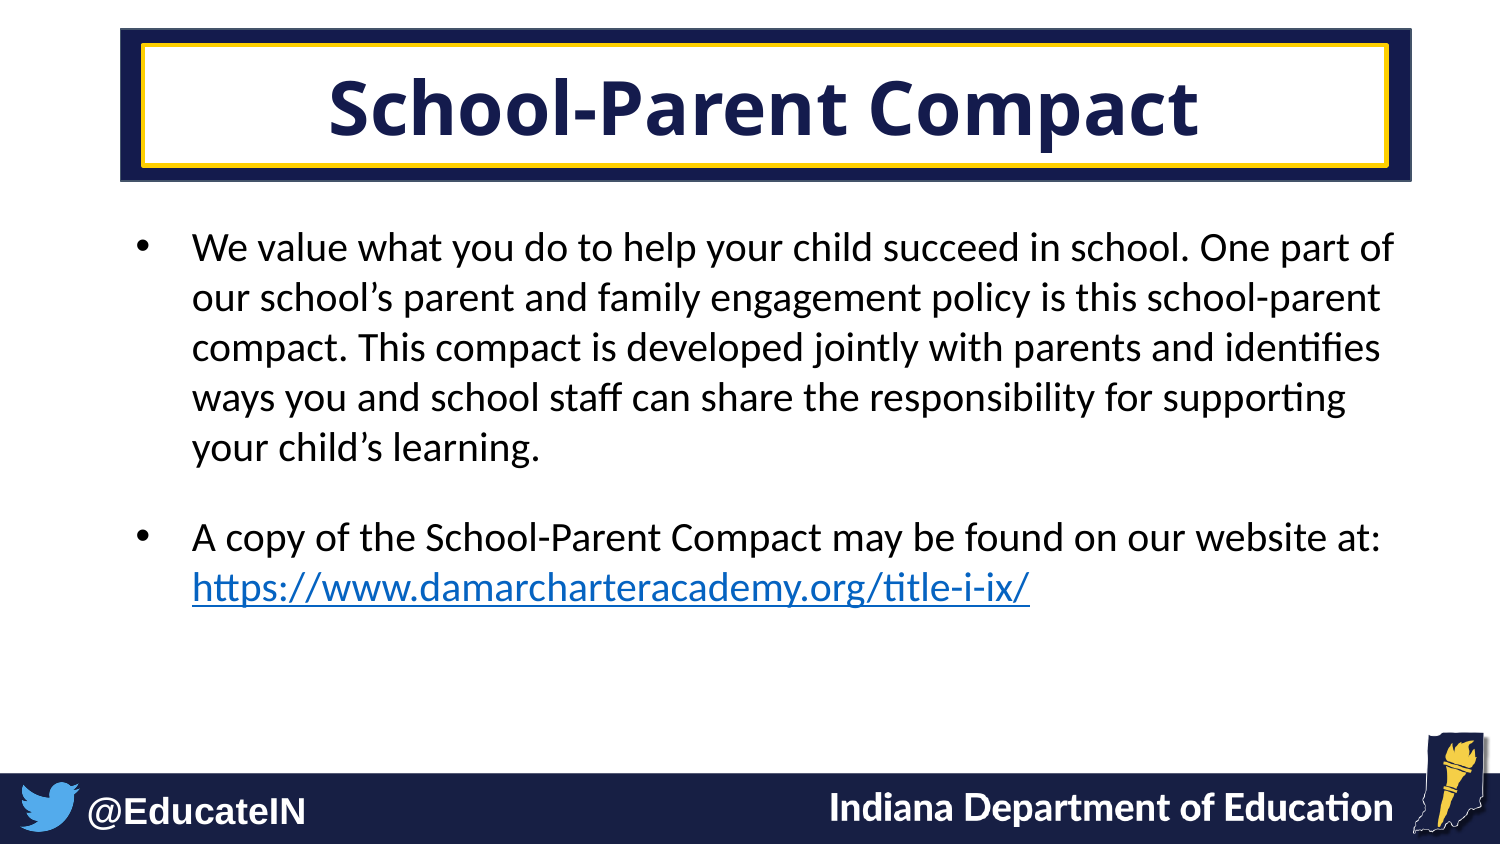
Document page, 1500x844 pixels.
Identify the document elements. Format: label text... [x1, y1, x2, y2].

text_box We value what you do to help your child succeed in school. One part of our school’s parent and family engagement policy is this school-parent compact. This compact is developed jointly with parents and identifies ways you and school staff can share the responsibility for supporting your child’s learning. A copy of the School-Parent Compact may be found on our website at: https://www.damarcharteracademy.org/title-i-ix/ [120, 165, 1412, 732]
text_box [120, 29, 1412, 165]
picture [0, 0, 1500, 844]
text_box School-Parent Compact [142, 45, 1387, 165]
text_box @EducateIN [99, 779, 323, 837]
